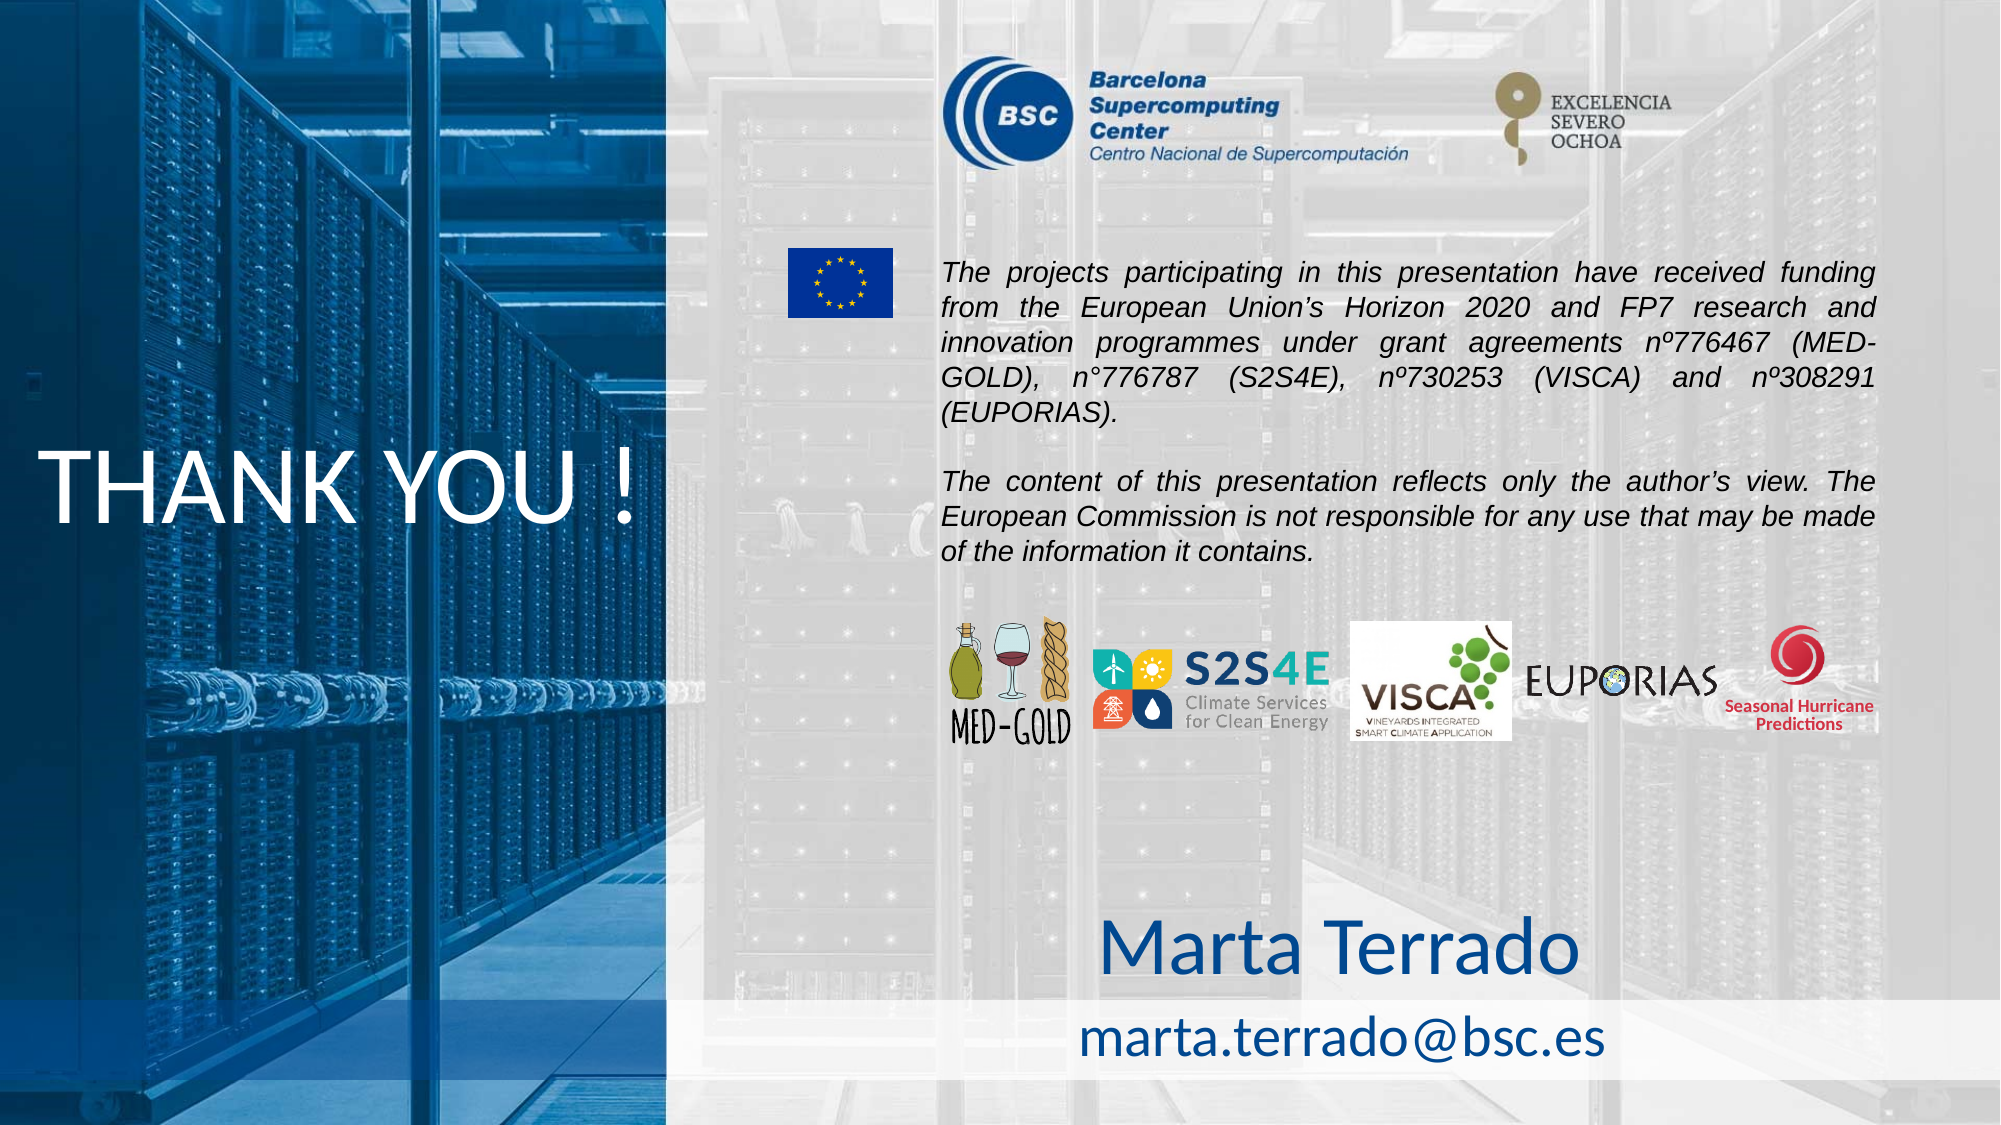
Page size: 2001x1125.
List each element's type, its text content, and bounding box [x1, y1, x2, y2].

text_box The projects participating in this presentation have received funding from the European Union’s Horizon 2020 and FP7 research and innovation programmes under grant agreements nº776467 (MED-GOLD), n°776787 (S2S4E), nº730253 (VISCA) and nº308291 (EUPORIAS). The content of this presentation reflects only the author’s view. The European Commission is not responsible for any use that may be made of the information it contains. [926, 245, 1893, 575]
title Marta Terrado [671, 817, 2000, 1078]
picture [0, 0, 2001, 1125]
text_box THANK YOU ! [22, 357, 670, 617]
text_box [1698, 625, 1901, 744]
subtitle marta.terrado@bsc.es [967, 999, 1718, 1076]
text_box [949, 615, 1071, 745]
